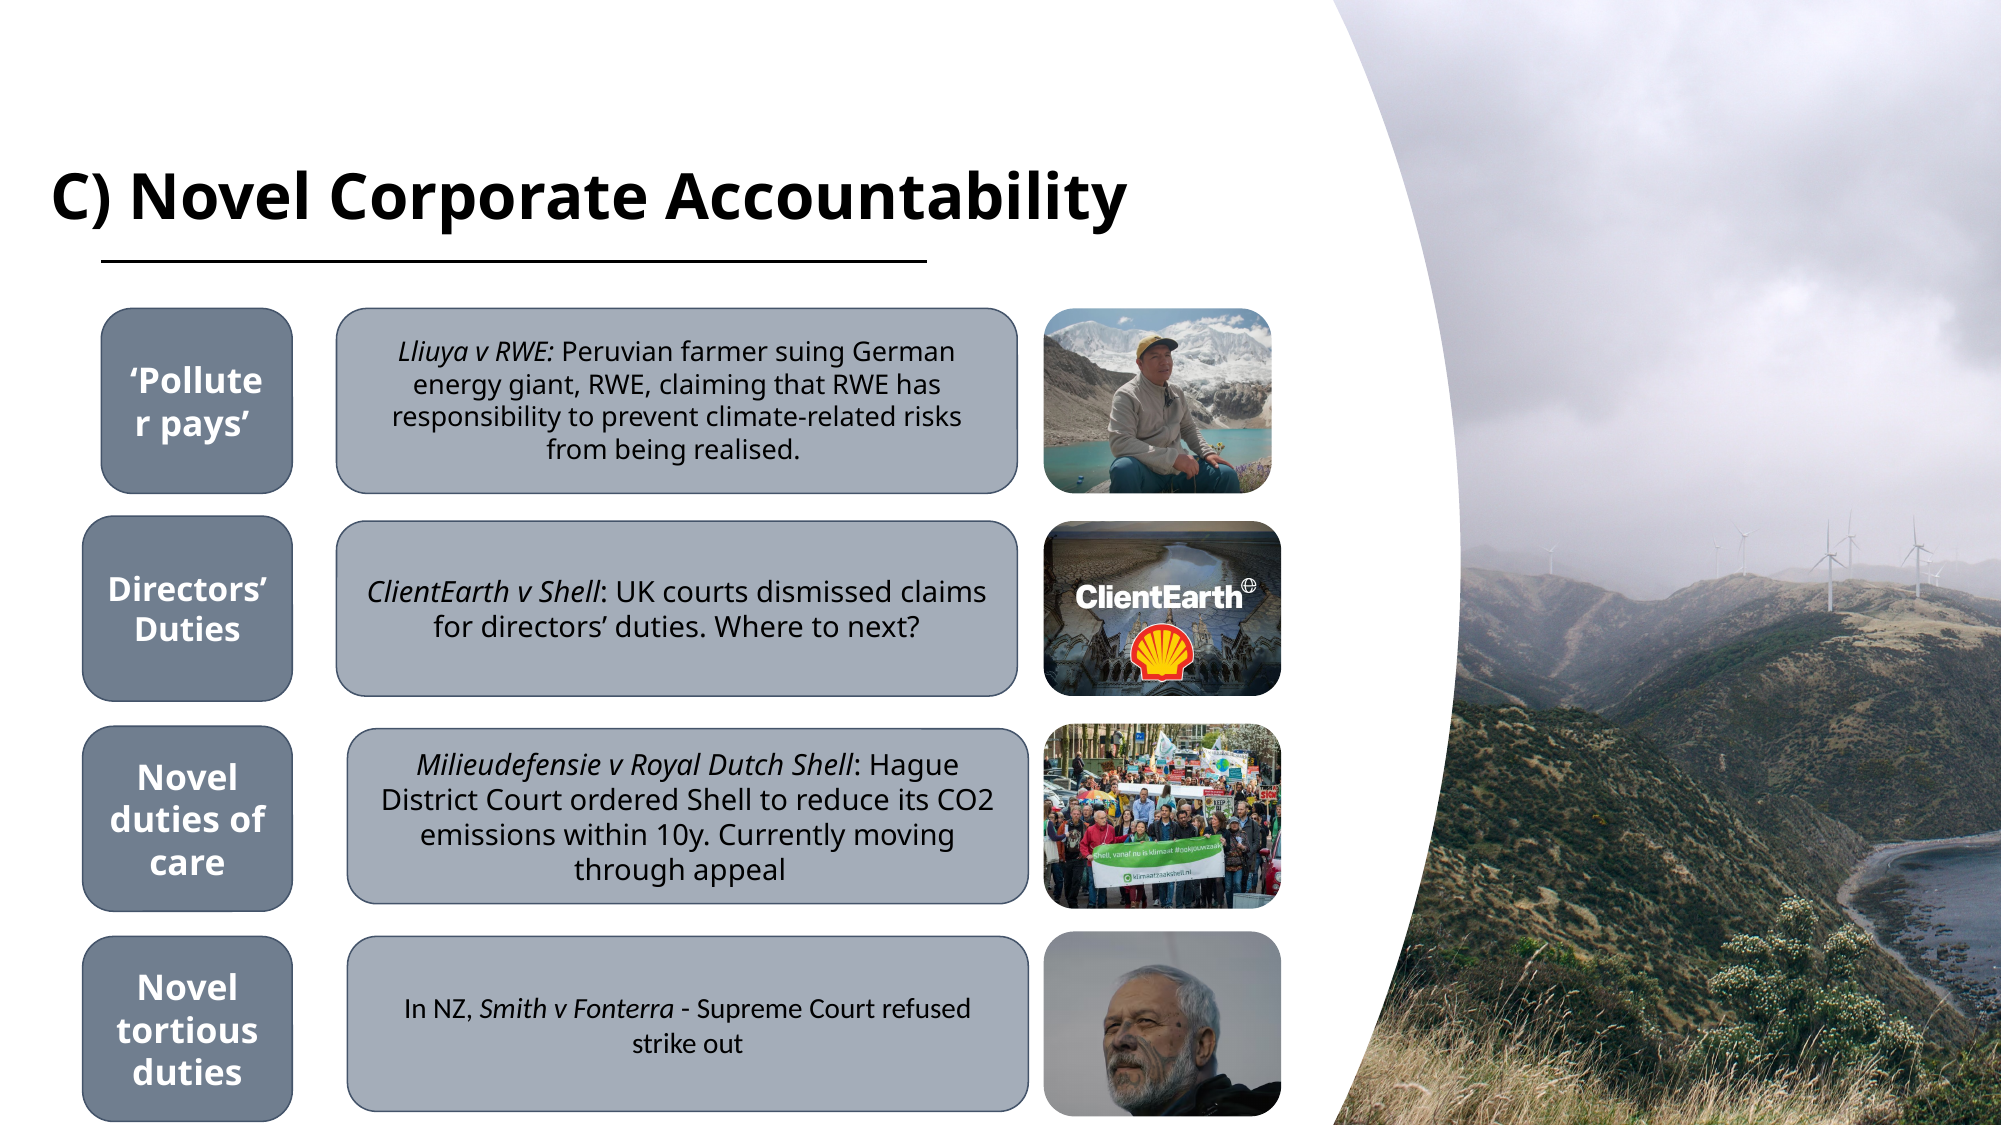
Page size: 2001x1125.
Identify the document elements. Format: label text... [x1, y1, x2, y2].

title C) Novel Corporate Accountability [35, 106, 1203, 241]
text_box Lliuya v RWE: Peruvian farmer suing German energy giant, RWE, claiming that RWE has responsibility to prevent climate-related risks from being realised. [336, 308, 1018, 494]
picture [1043, 931, 1282, 1117]
text_box In NZ, Smith v Fonterra - Supreme Court refused strike out [347, 936, 1029, 1112]
text_box Novel duties of care [82, 726, 293, 912]
text_box Novel tortious duties [82, 936, 293, 1122]
picture [1043, 308, 1272, 494]
text_box Milieudefensie v Royal Dutch Shell: Hague District Court ordered Shell to reduce its CO2 emissions within 10y. Currently moving through appeal [347, 728, 1029, 904]
text_box ‘Polluter pays’ [101, 308, 293, 494]
text_box Directors’ Duties [82, 516, 293, 702]
picture [1043, 520, 1282, 697]
picture [1043, 723, 1282, 909]
text_box ClientEarth v Shell: UK courts dismissed claims for directors’ duties. Where to next? [336, 521, 1018, 697]
picture [1332, 0, 2001, 1125]
